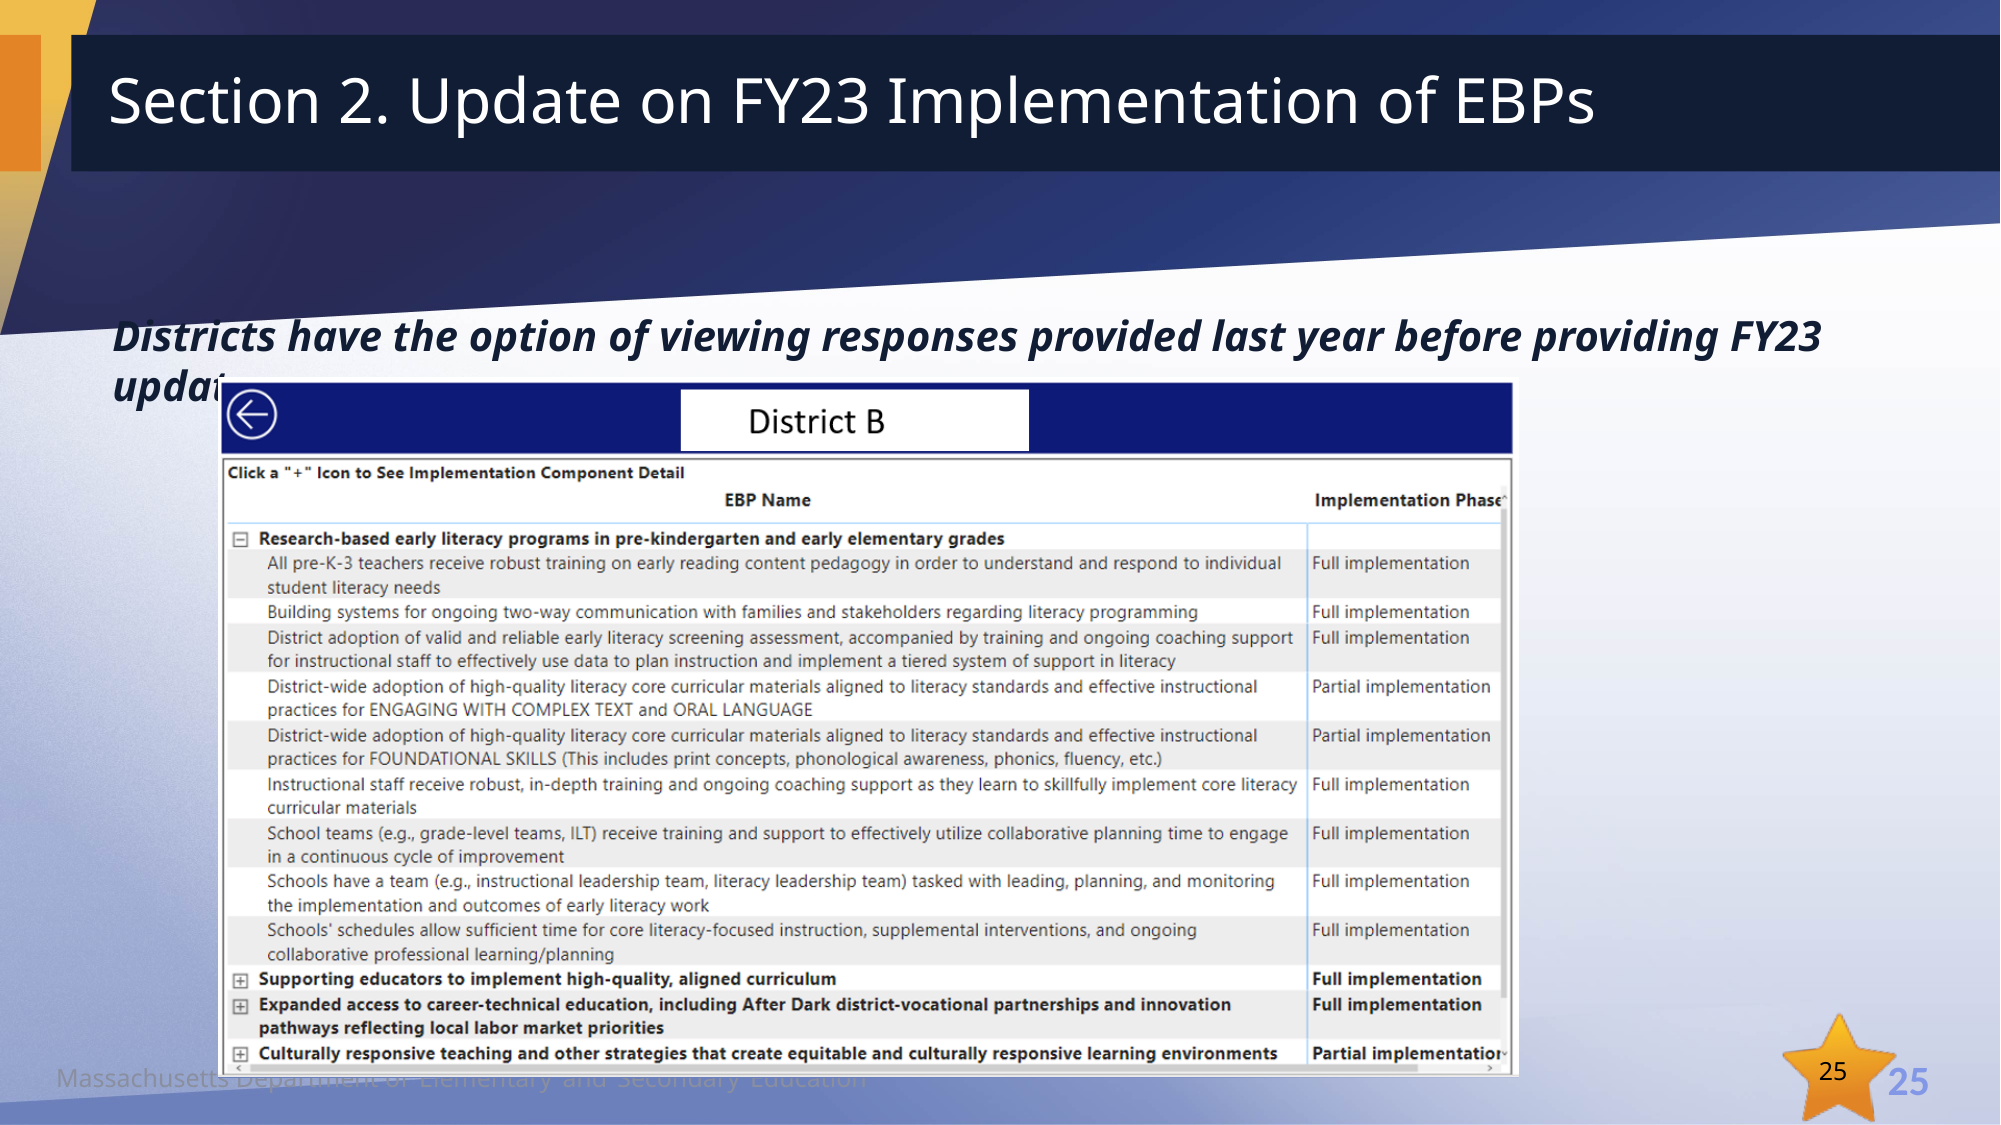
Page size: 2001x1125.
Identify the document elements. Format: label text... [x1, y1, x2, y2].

slide_number 25 [1412, 1042, 1863, 1103]
title Section 2. Update on FY23 Implementation of EBPs [93, 47, 1959, 159]
picture [0, 0, 2000, 1125]
list Districts have the option of viewing responses provided last year before providing FY23 update [93, 201, 1959, 1031]
